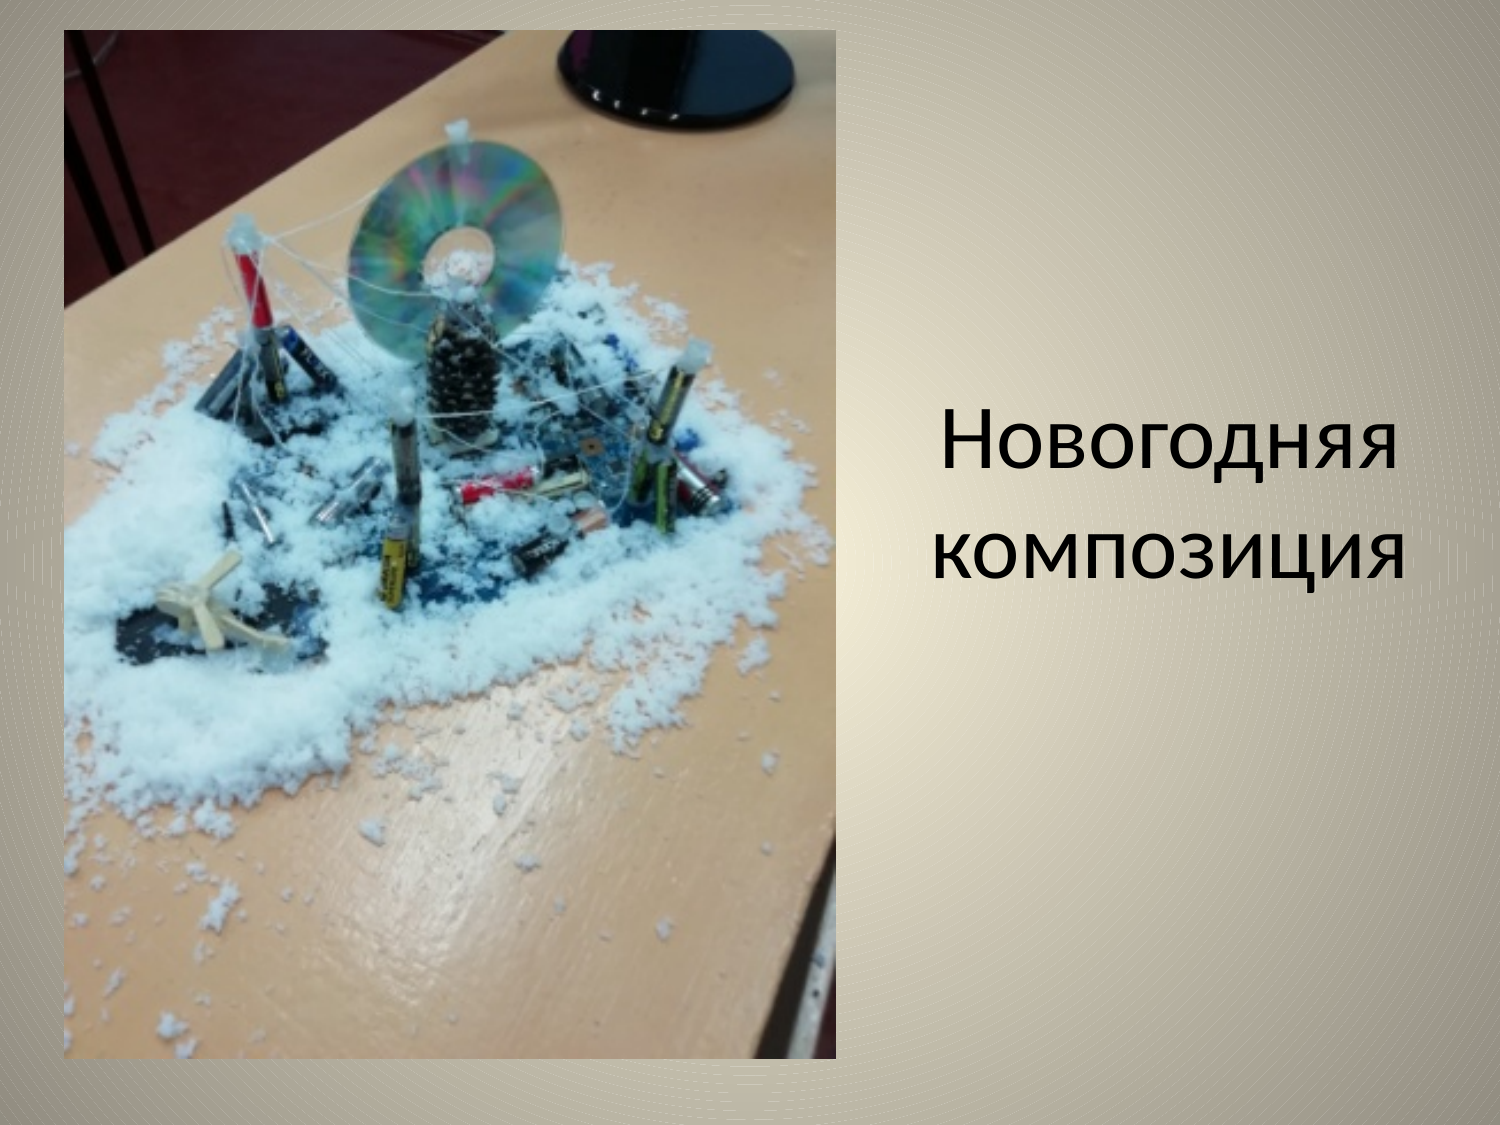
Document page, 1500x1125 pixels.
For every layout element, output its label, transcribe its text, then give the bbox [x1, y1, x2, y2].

title Новогодняя композиция [915, 45, 1425, 929]
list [64, 30, 836, 1059]
